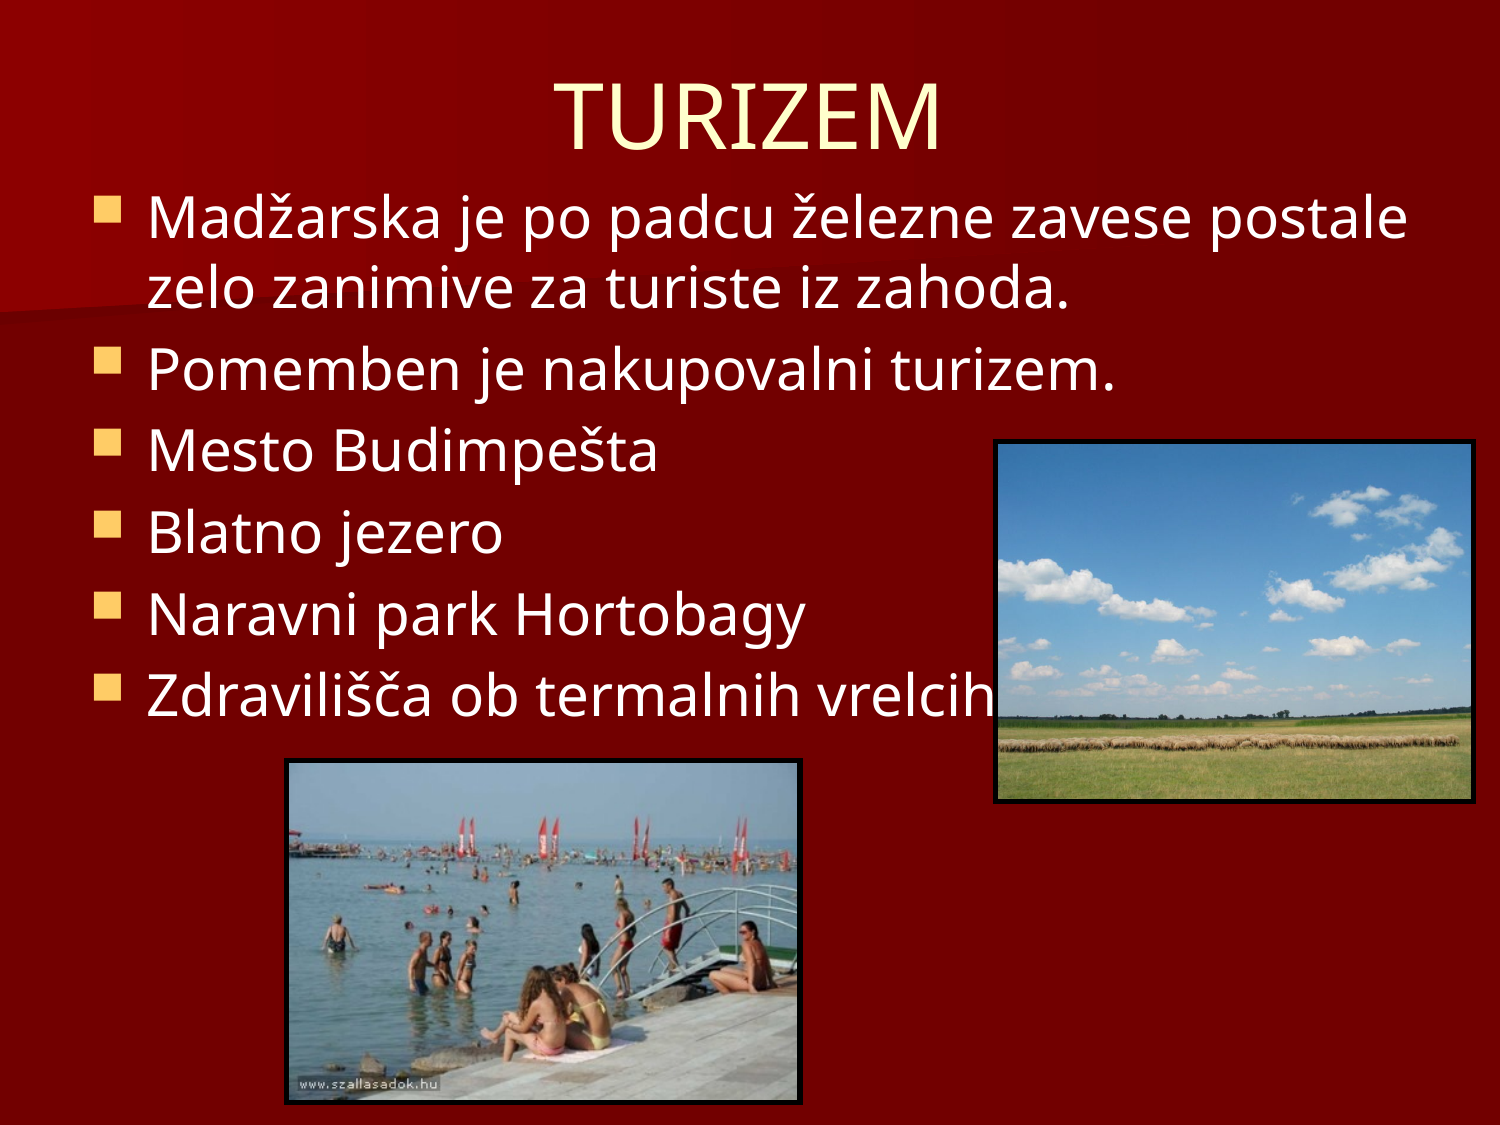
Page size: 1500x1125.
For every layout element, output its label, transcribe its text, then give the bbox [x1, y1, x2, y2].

picture [998, 444, 1471, 799]
title TURIZEM [75, 19, 1425, 172]
picture [289, 763, 798, 1100]
list Madžarska je po padcu železne zavese postale zelo zanimive za turiste iz zahoda. Pomemben je nakupovalni turizem. Mesto Budimpešta Blatno jezero Naravni park Hortobagy Zdravilišča ob termalnih vrelcih [75, 172, 1425, 1000]
